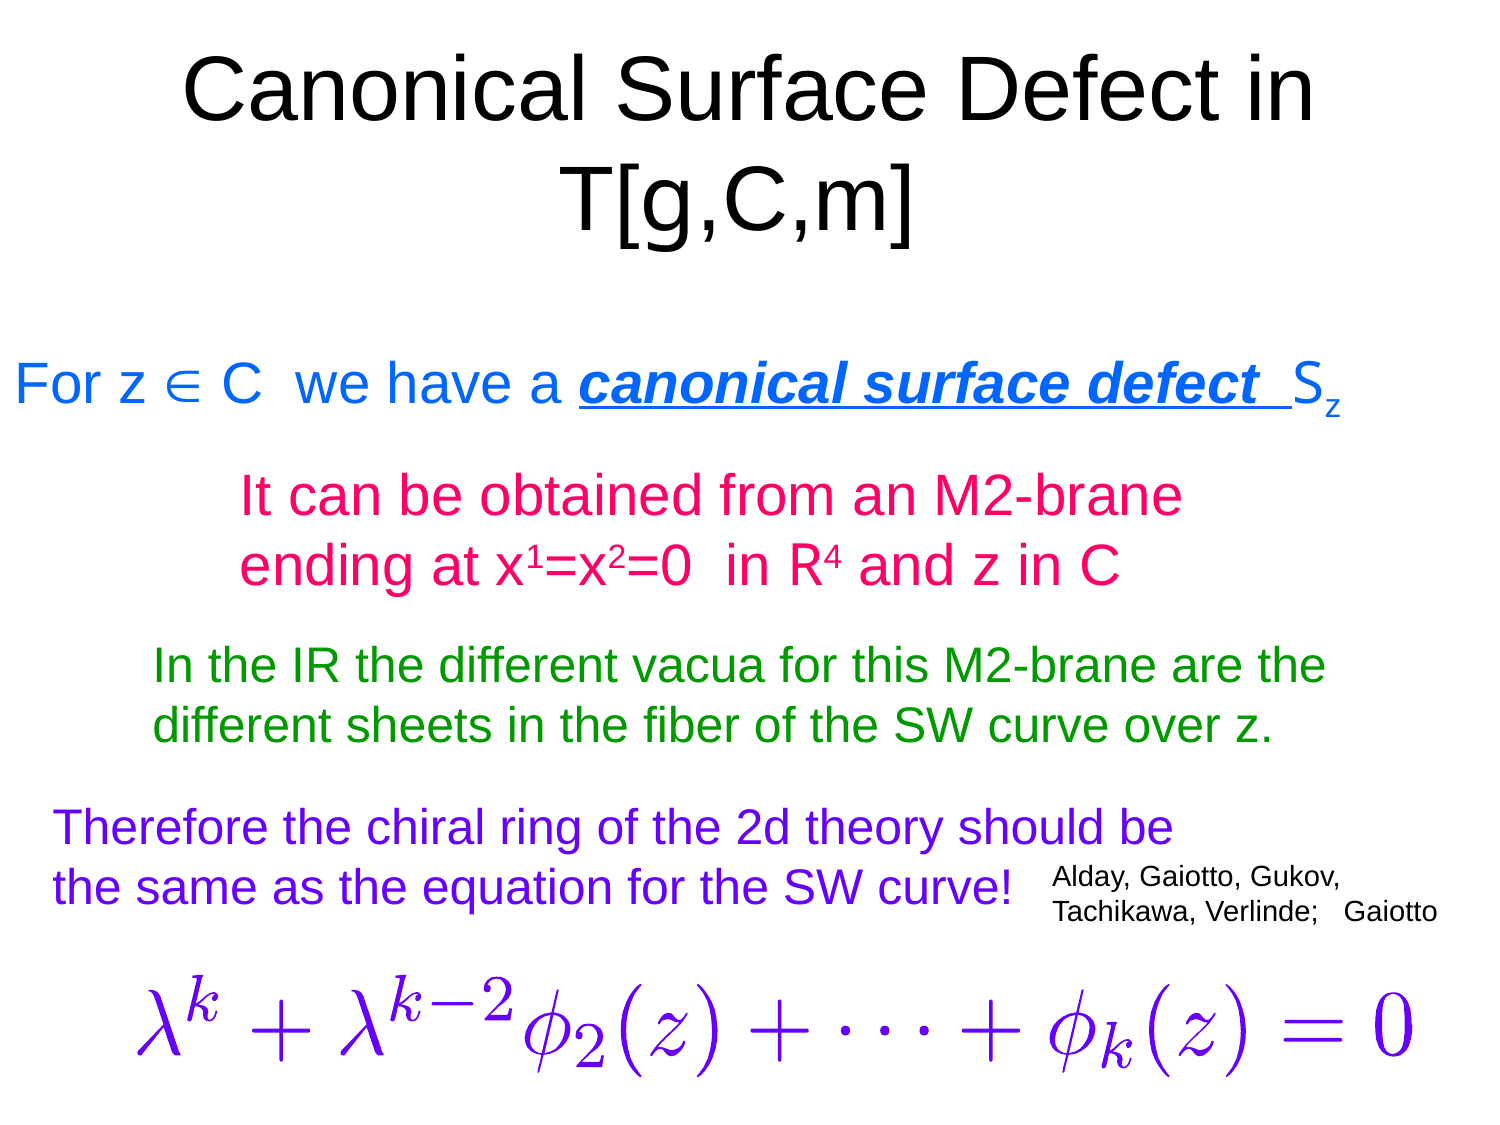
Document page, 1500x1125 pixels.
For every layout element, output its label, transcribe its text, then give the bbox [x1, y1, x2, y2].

title Canonical Surface Defect in T[g,C,m] [74, 44, 1426, 233]
text_box For z  C we have a canonical surface defect Sz [0, 337, 1463, 432]
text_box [137, 974, 1413, 1078]
text_box In the IR the different vacua for this M2-brane are the different sheets in the fiber of the SW curve over z. [137, 624, 1438, 760]
text_box Alday, Gaiotto, Gukov, Tachikawa, Verlinde; Gaiotto [1037, 849, 1500, 935]
text_box It can be obtained from an M2-brane ending at x1=x2=0 in R4 and z in C [224, 449, 1338, 605]
text_box Therefore the chiral ring of the 2d theory should be the same as the equation for the SW curve! [37, 787, 1250, 923]
